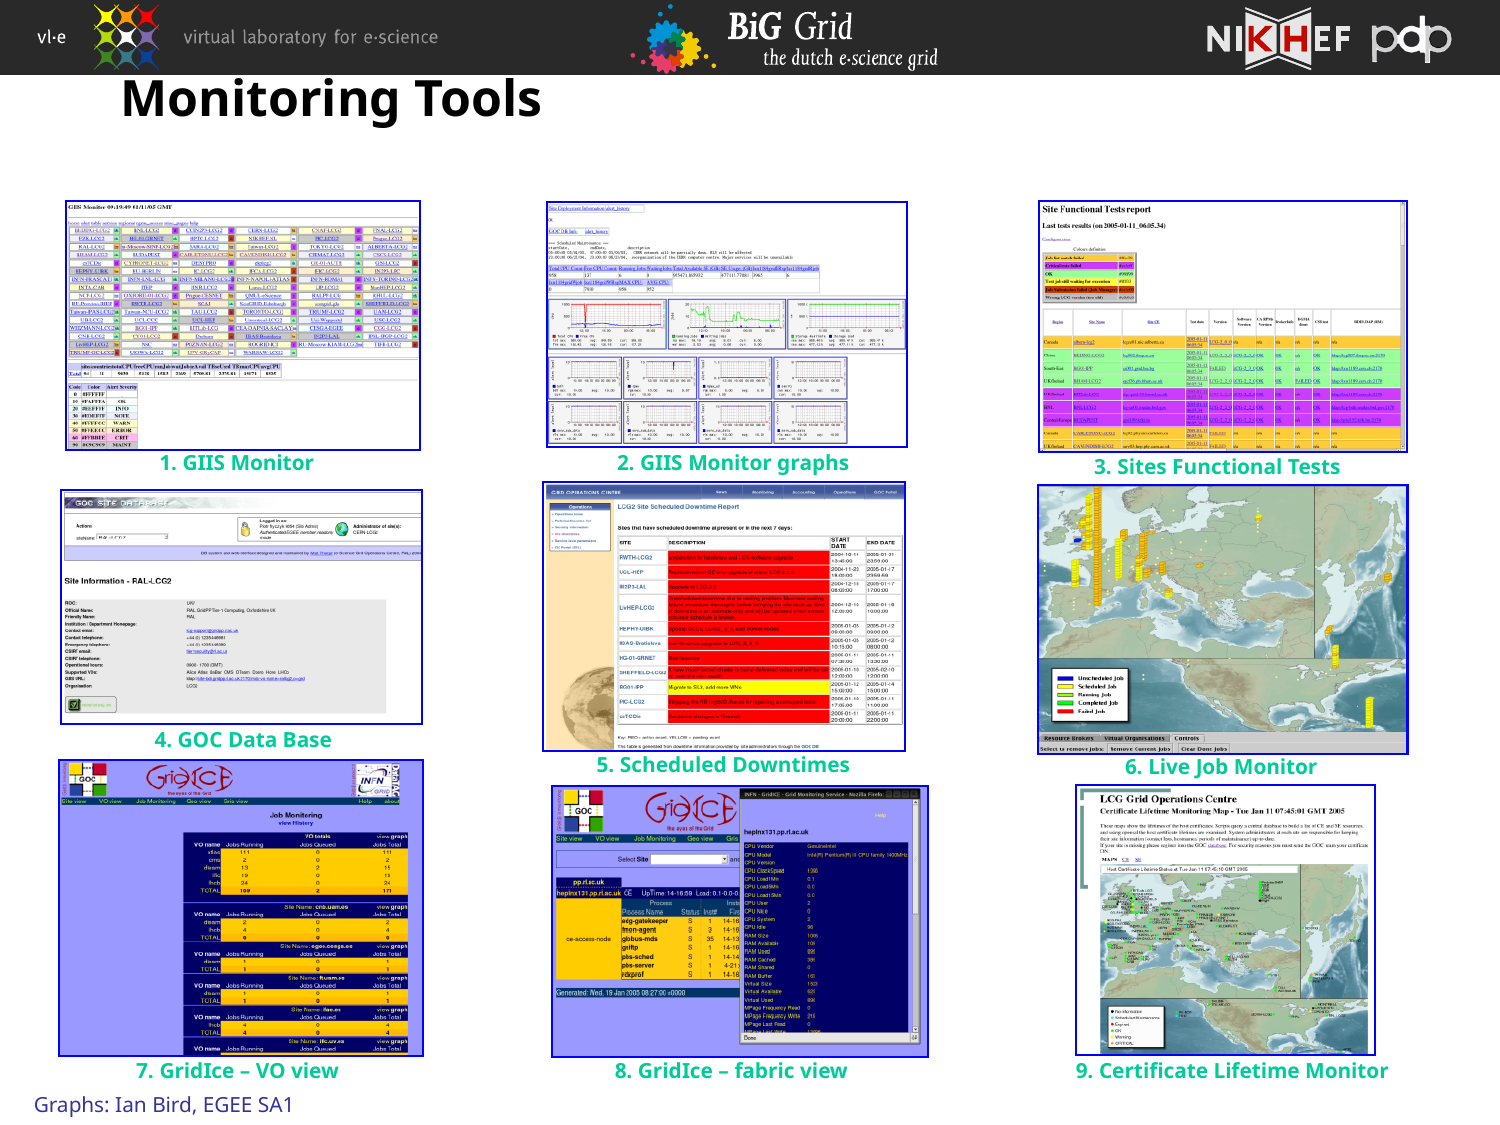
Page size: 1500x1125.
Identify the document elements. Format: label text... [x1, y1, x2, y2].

text_box 5. Scheduled Downtimes [581, 760, 865, 784]
picture [1039, 201, 1407, 452]
picture [547, 202, 907, 447]
text_box Graphs: Ian Bird, EGEE SA1 [18, 1084, 310, 1125]
text_box 3. Sites Functional Tests [1079, 460, 1355, 484]
picture [61, 490, 422, 723]
text_box 4. GOC Data Base [139, 731, 347, 759]
picture [543, 482, 905, 751]
picture [1076, 786, 1374, 1055]
text_box 8. GridIce – fabric view [600, 1066, 863, 1091]
picture [59, 760, 422, 1056]
picture [1370, 14, 1453, 63]
text_box 6. Live Job Monitor [1110, 763, 1333, 784]
text_box 9. Certificate Lifetime Monitor [1060, 1049, 1404, 1091]
picture [1038, 485, 1407, 754]
title Monitoring Tools [105, 41, 1381, 153]
picture [66, 201, 420, 450]
text_box 1. GIIS Monitor [144, 457, 329, 482]
text_box 7. GridIce – VO view [121, 1065, 354, 1091]
text_box 2. GIIS Monitor graphs [602, 454, 865, 480]
picture [553, 786, 927, 1057]
